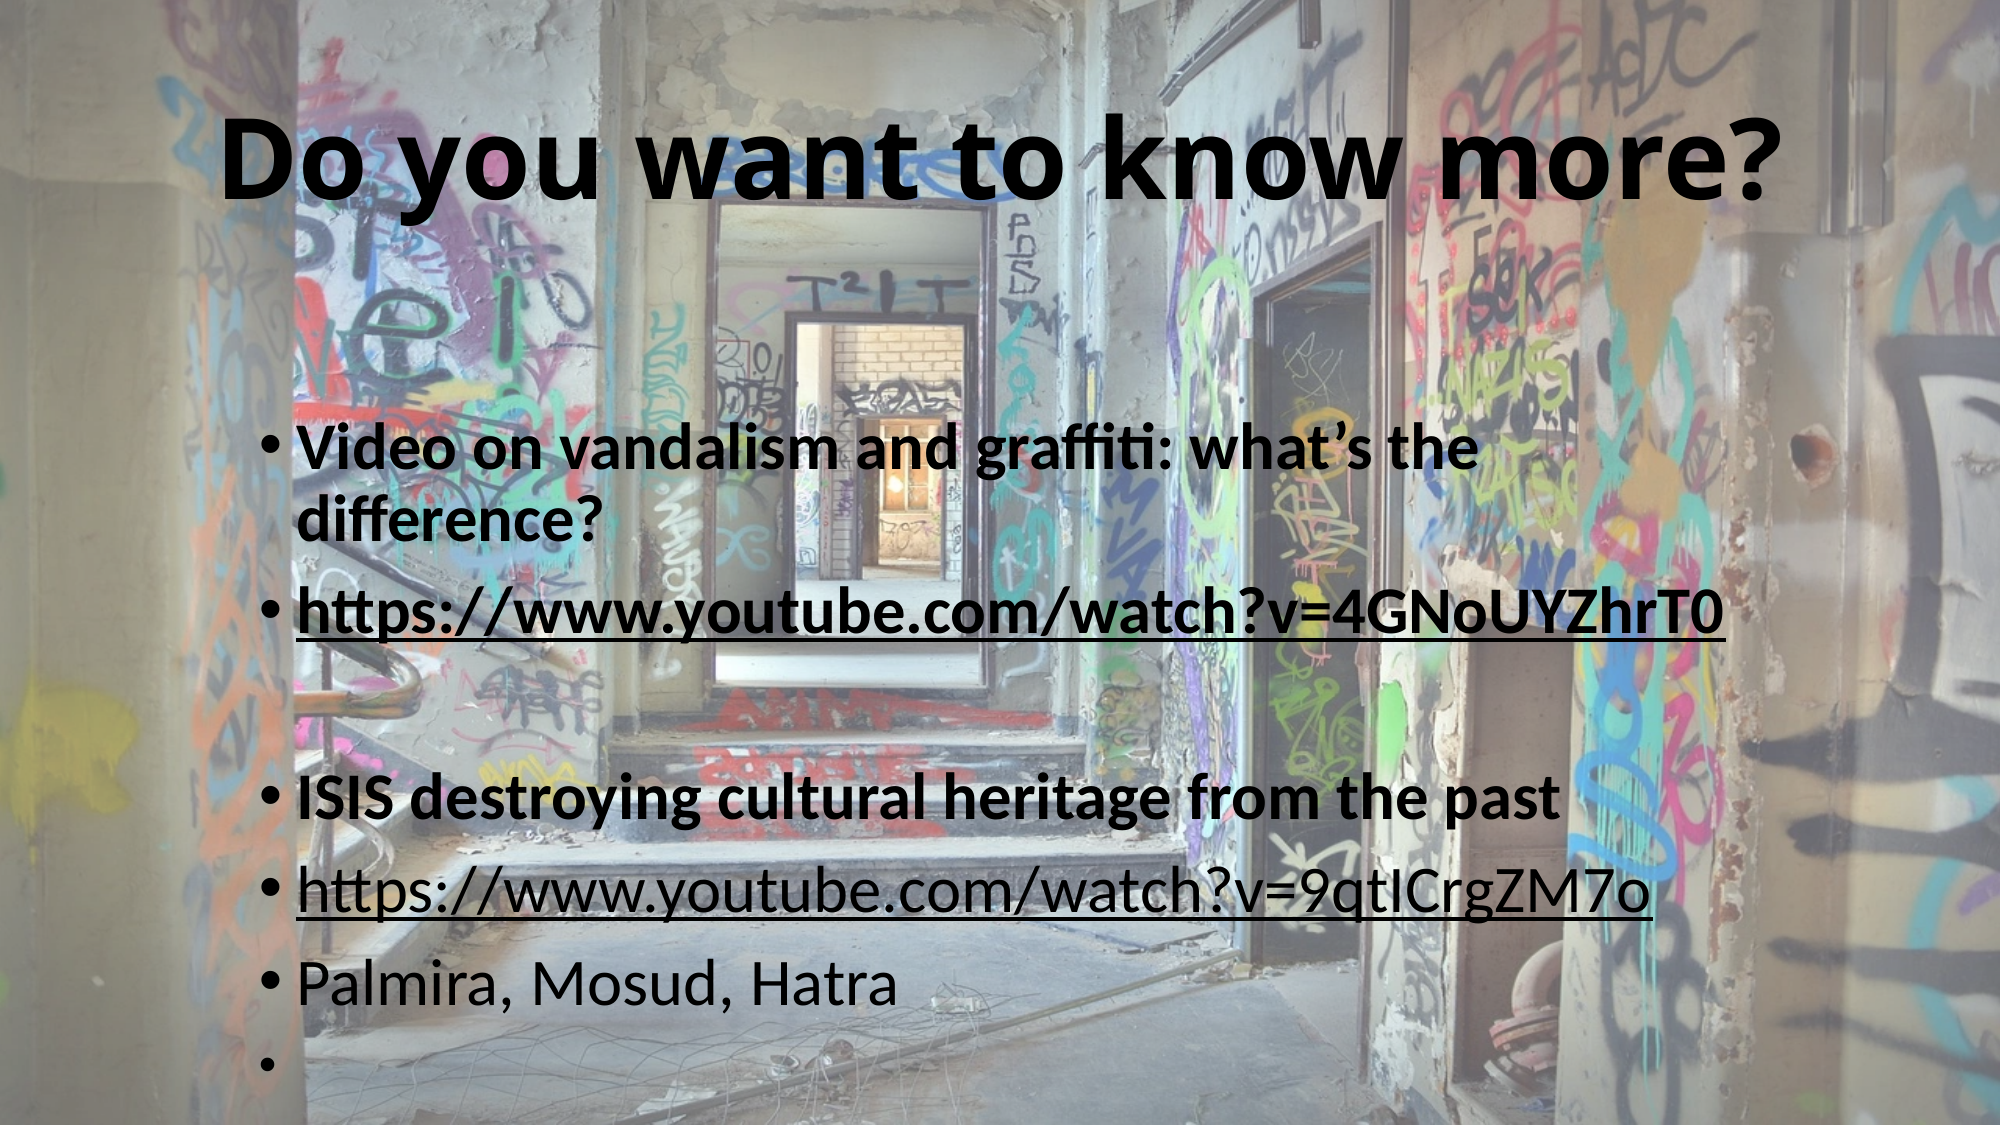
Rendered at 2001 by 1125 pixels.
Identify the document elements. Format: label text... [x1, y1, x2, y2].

title Do you want to know more? [137, 58, 1863, 269]
list Video on vandalism and graffiti: what’s the difference? https://www.youtube.com/watch?v=4GNoUYZhrT0 ISIS destroying cultural heritage from the past https://www.youtube.com/watch?v=9qtICrgZM7o Palmira, Mosud, Hatra [244, 248, 1794, 930]
